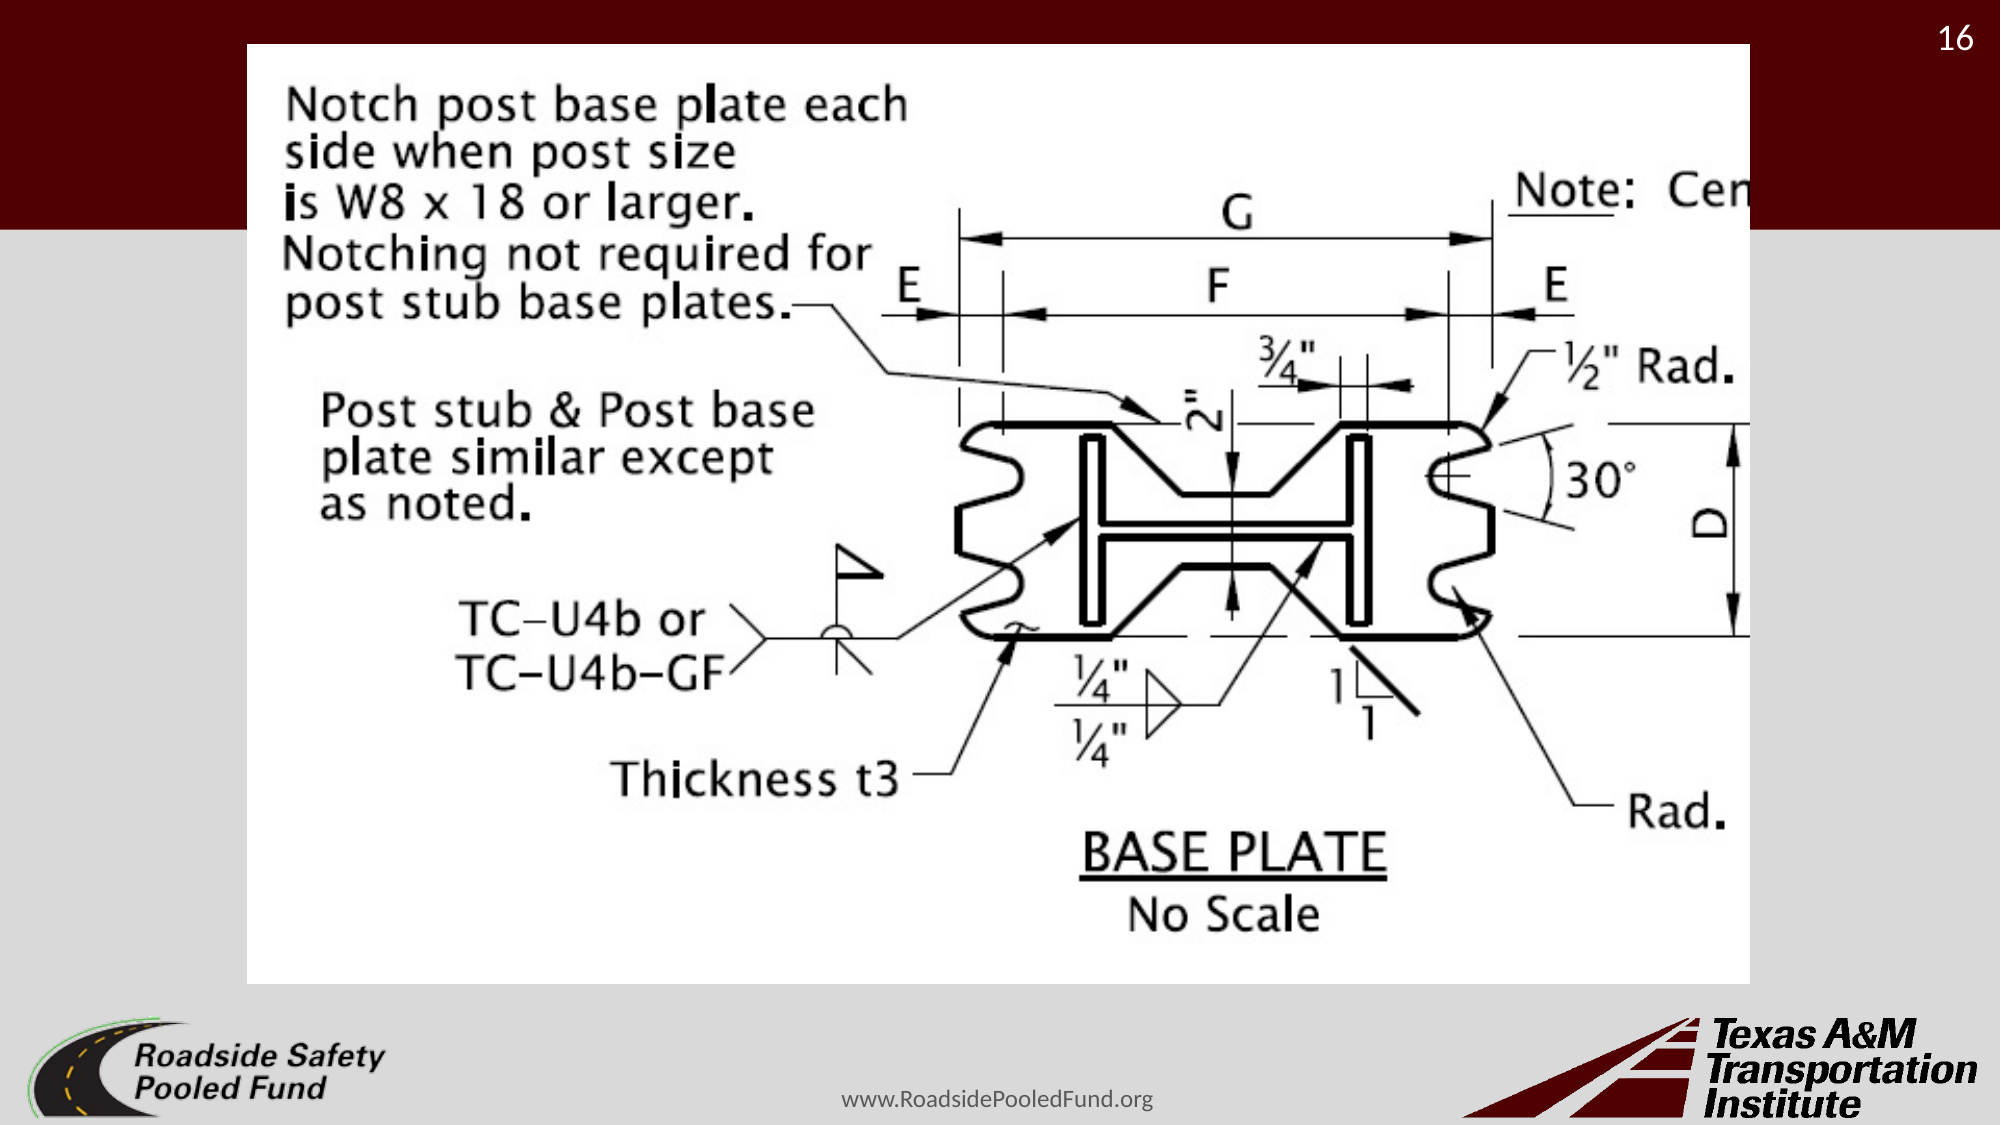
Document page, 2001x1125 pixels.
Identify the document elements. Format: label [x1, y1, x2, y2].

picture [1462, 1018, 1977, 1118]
list [247, 44, 1751, 984]
picture [23, 1016, 390, 1119]
